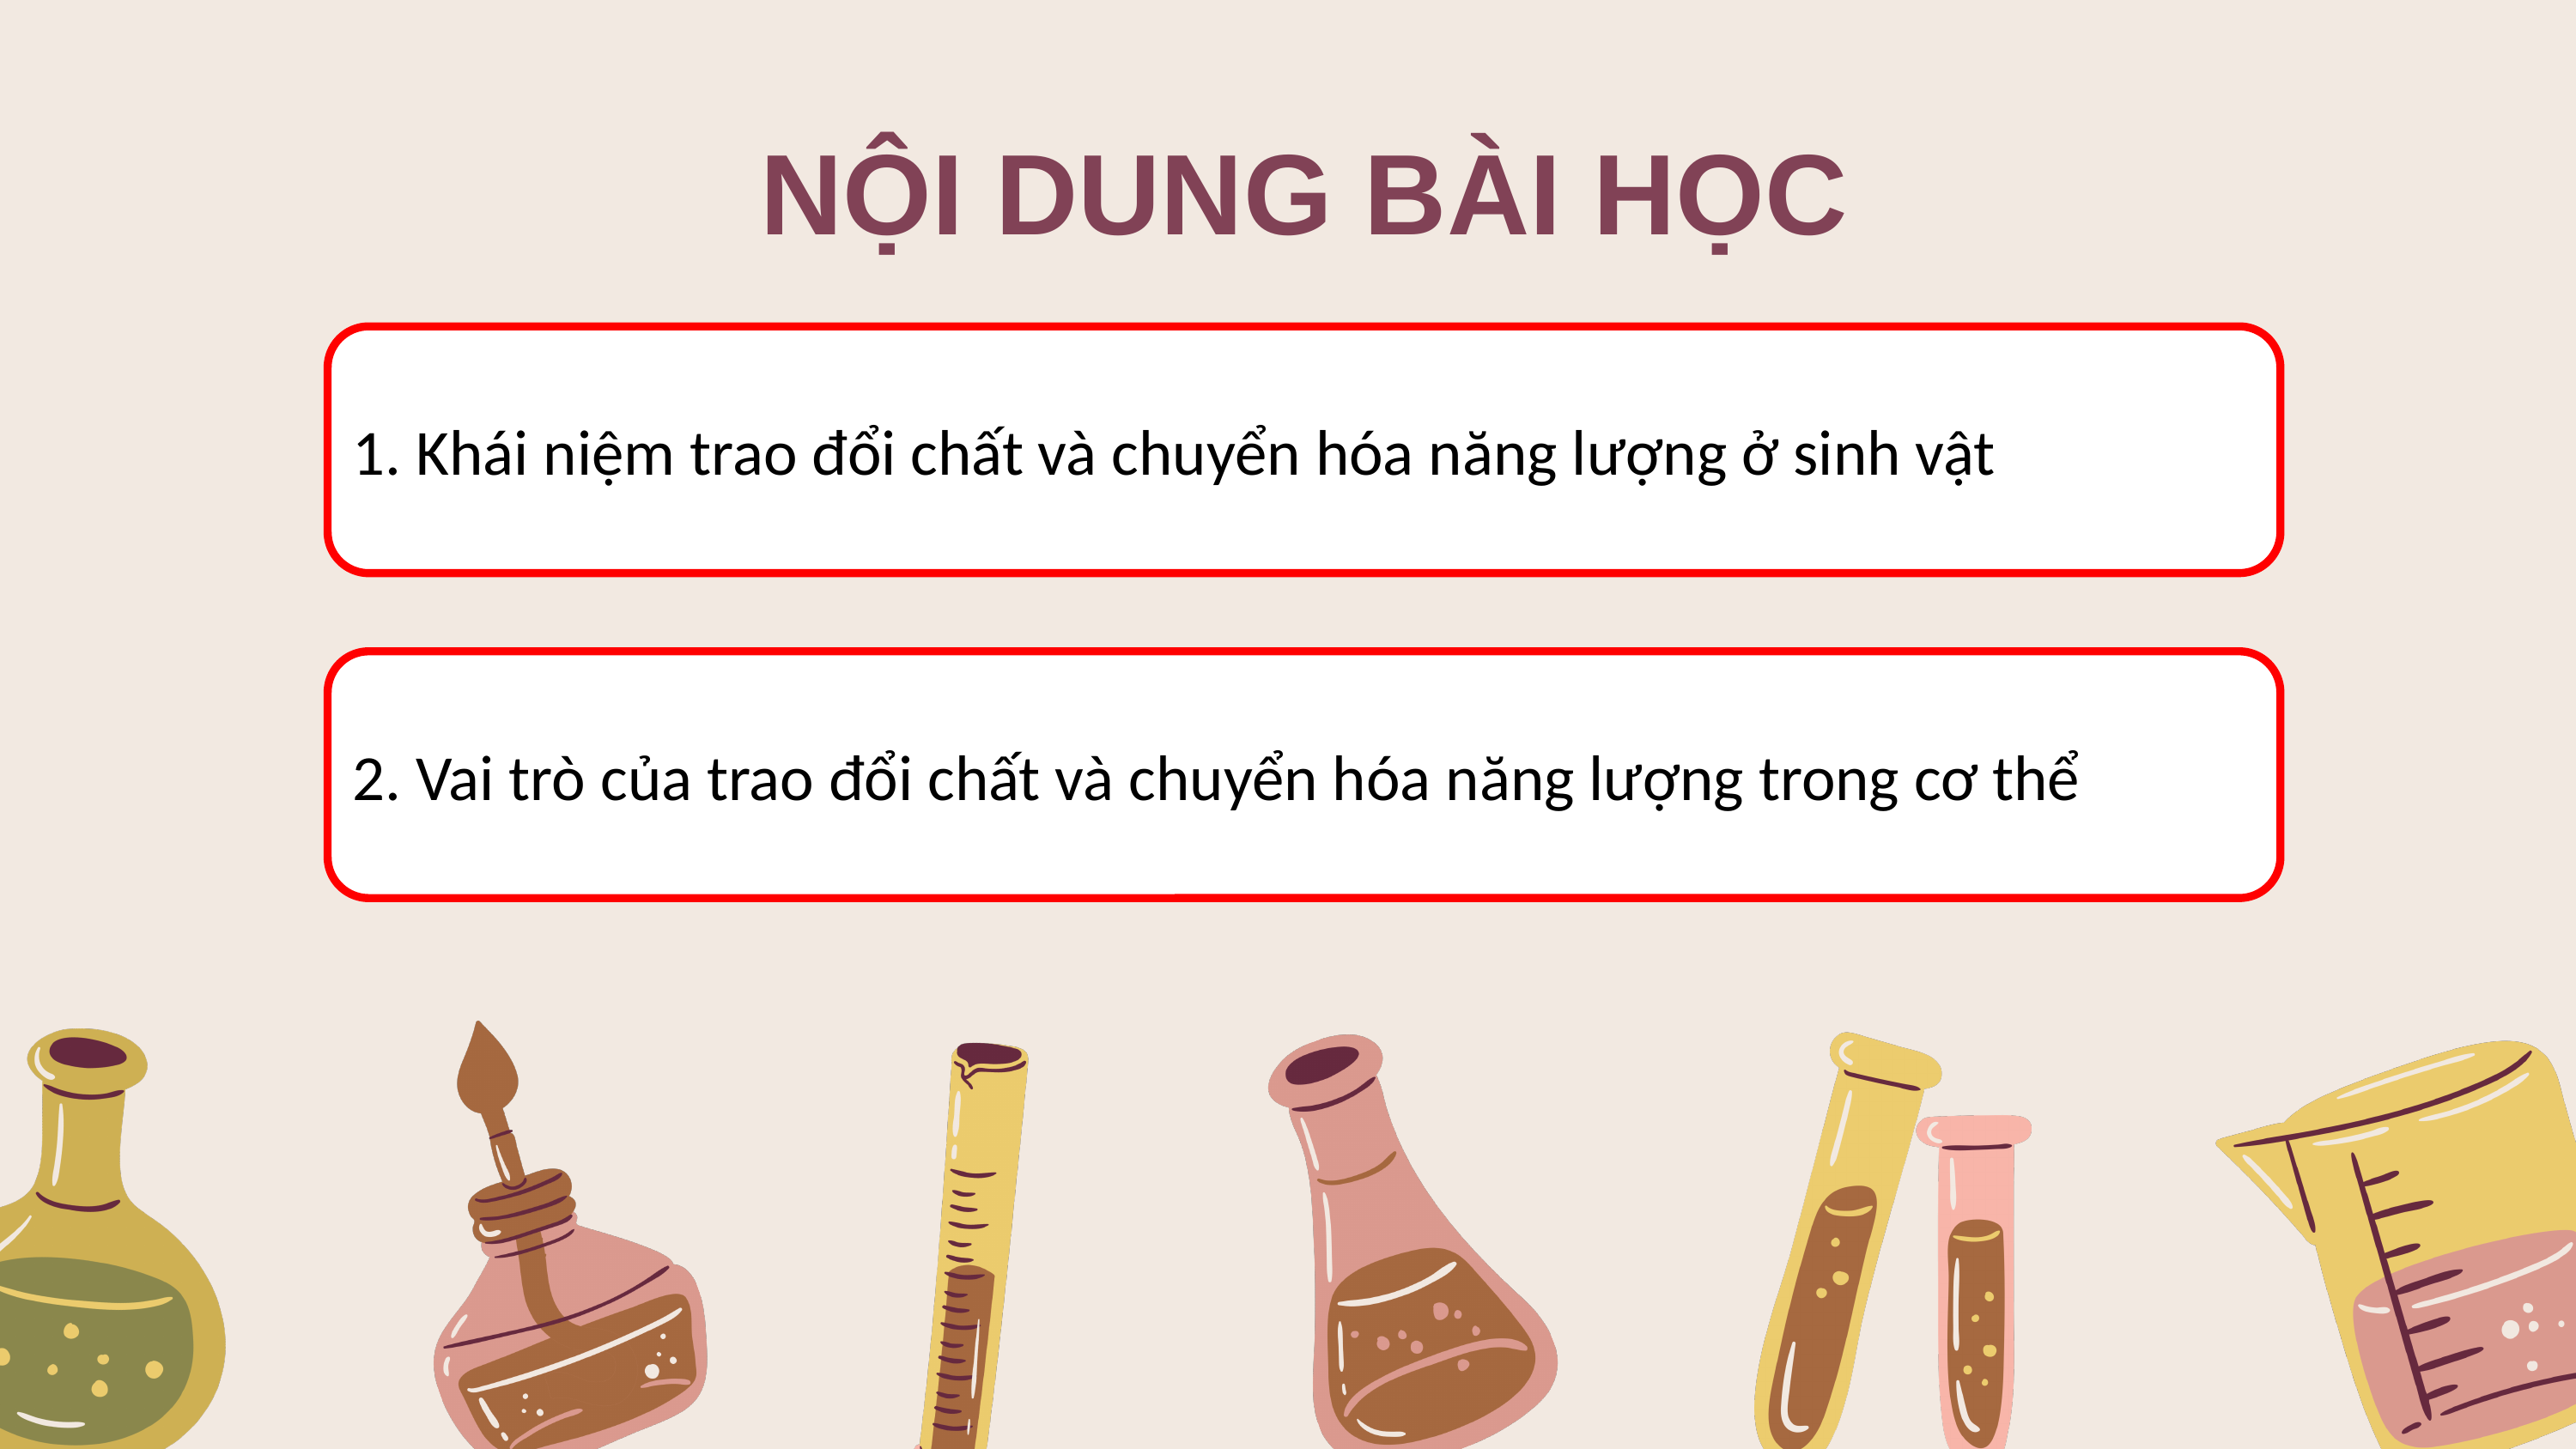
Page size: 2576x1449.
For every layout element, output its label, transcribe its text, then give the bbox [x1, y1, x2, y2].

picture [1754, 1032, 2032, 1449]
picture [876, 1037, 1064, 1449]
picture [1193, 1001, 1577, 1449]
picture [2210, 1022, 2576, 1449]
text_box 2. Vai trò của trao đổi chất và chuyển hóa năng lượng trong cơ thể [325, 649, 2282, 900]
text_box 1. Khái niệm trao đổi chất và chuyển hóa năng lượng ở sinh vật [325, 324, 2282, 575]
picture [329, 982, 738, 1449]
text_box NỘI DUNG BÀI HỌC [719, 91, 1889, 258]
picture [0, 1021, 292, 1449]
